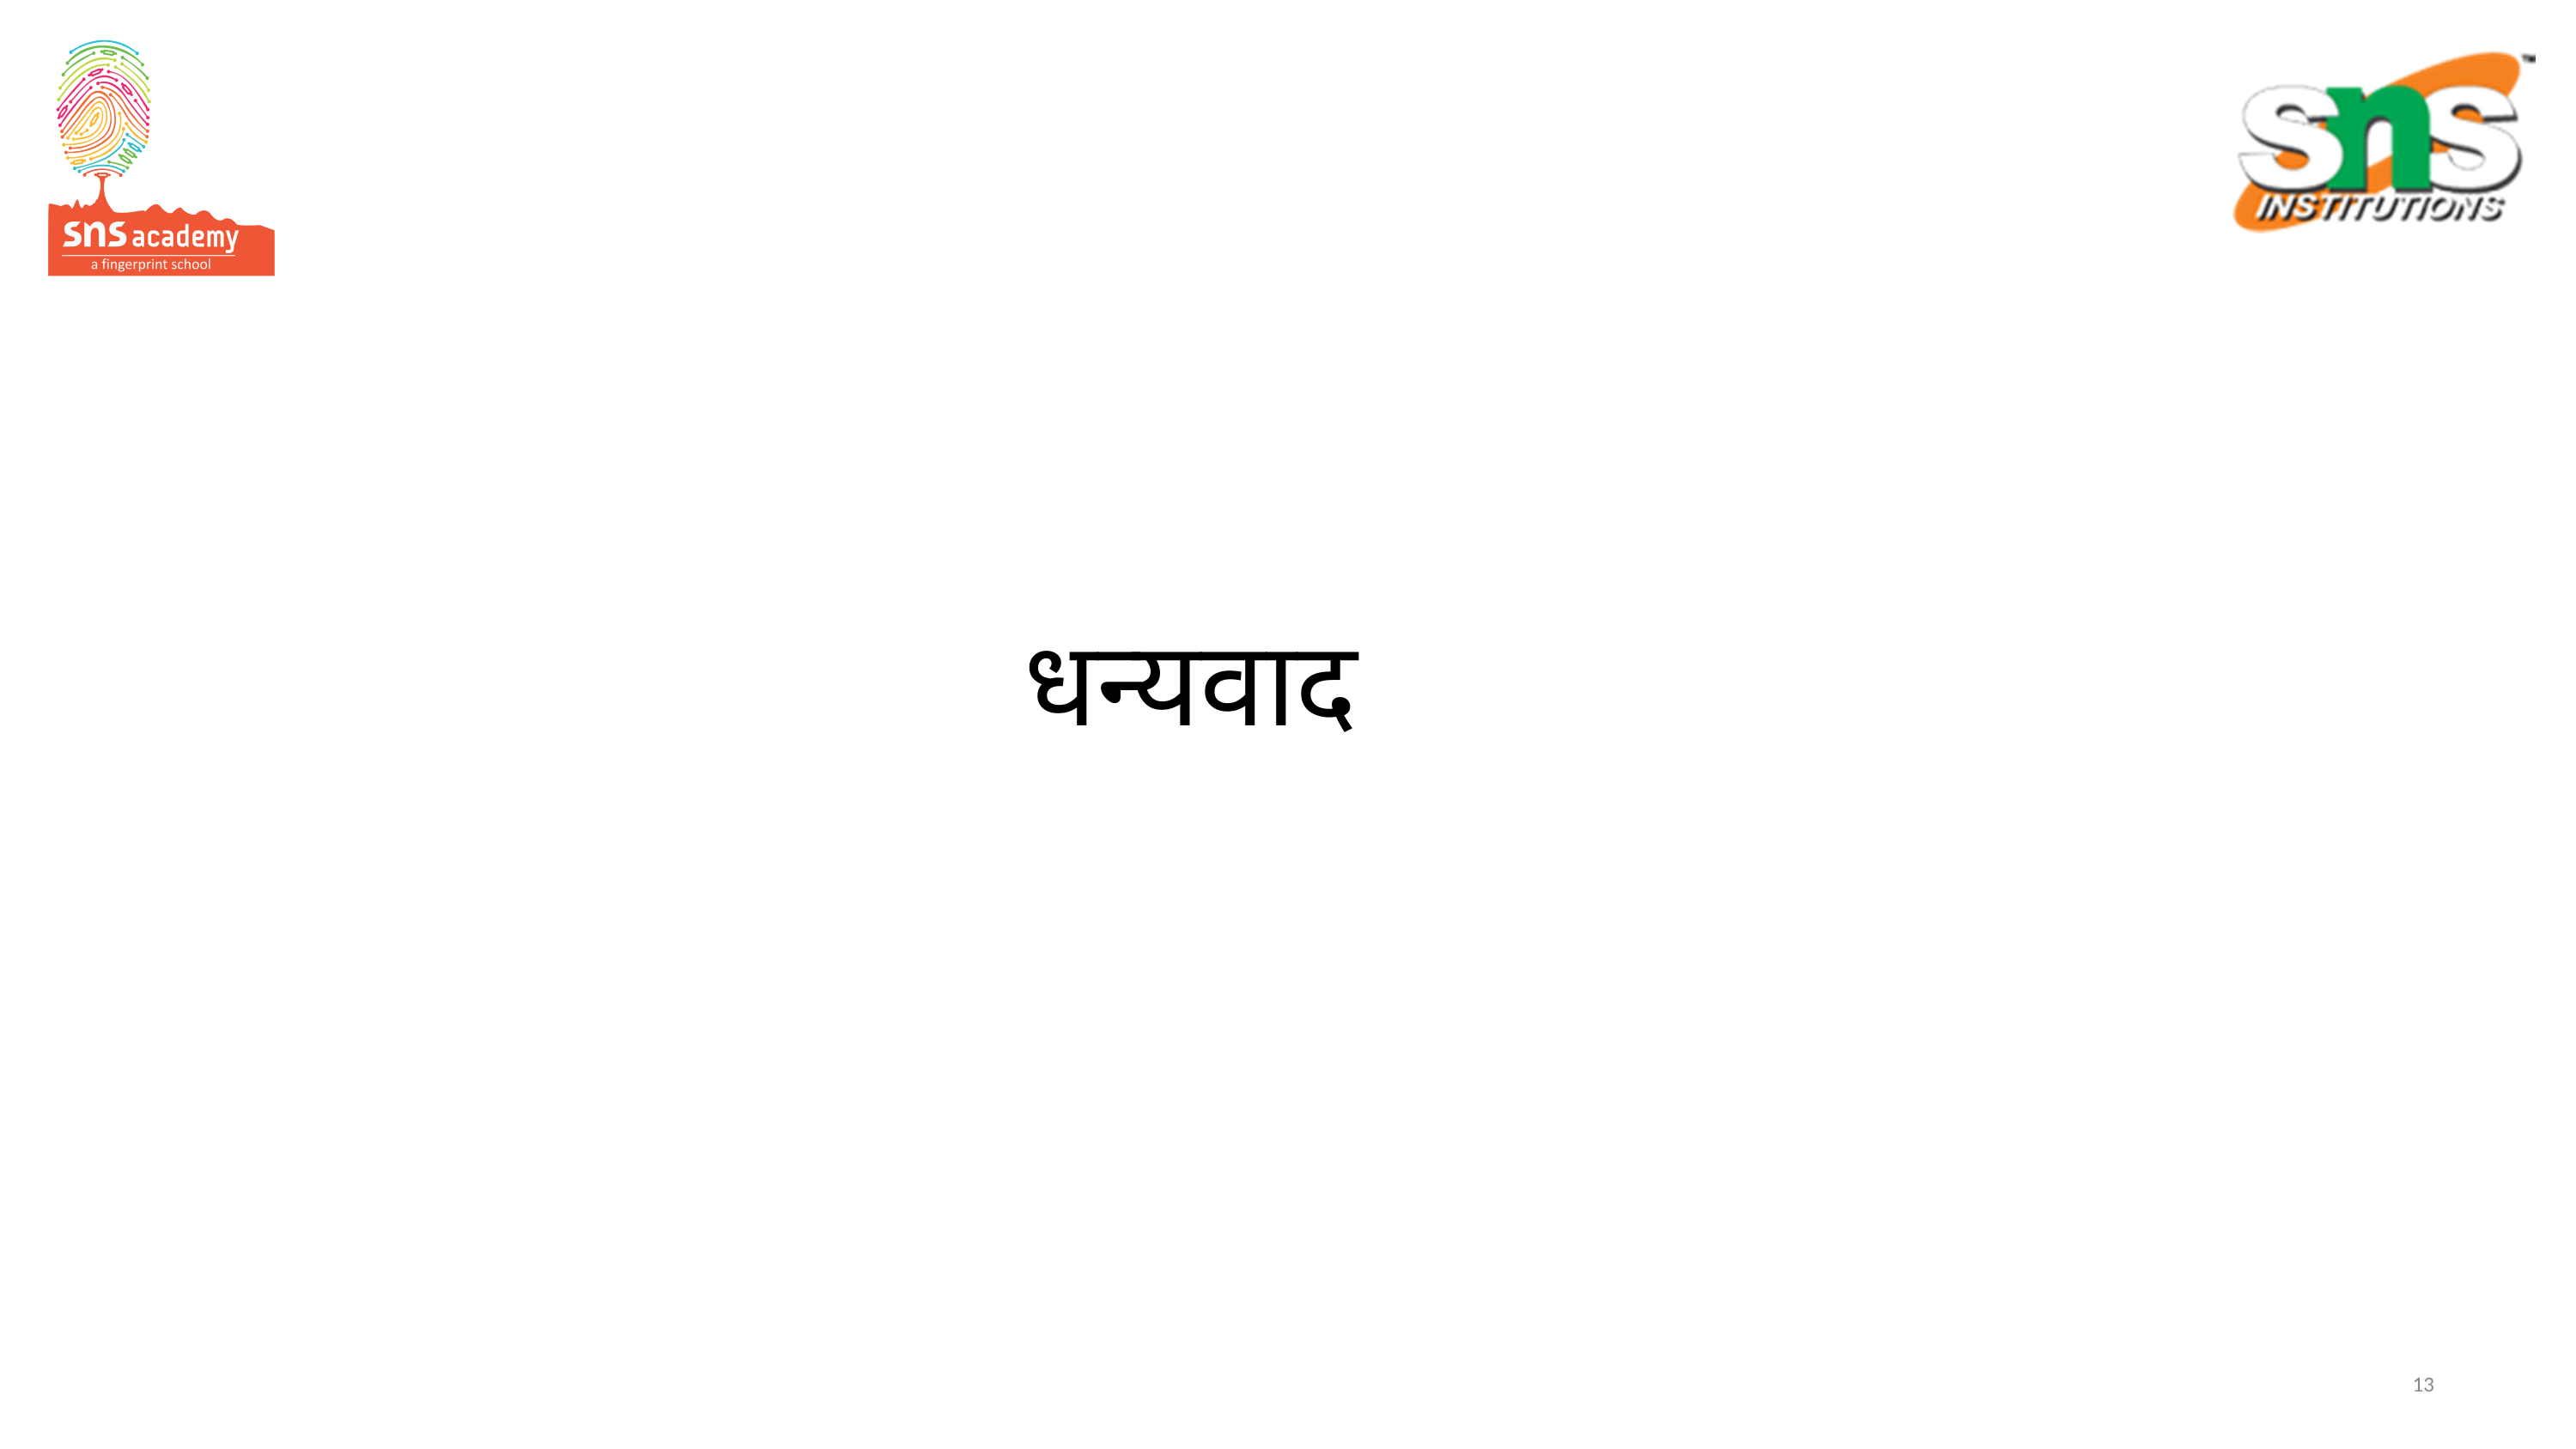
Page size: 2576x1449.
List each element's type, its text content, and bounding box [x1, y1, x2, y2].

title धन्यवाद [568, 480, 1815, 877]
picture [2233, 50, 2536, 233]
slide_number 13 [2146, 1357, 2447, 1410]
picture [38, 33, 280, 285]
